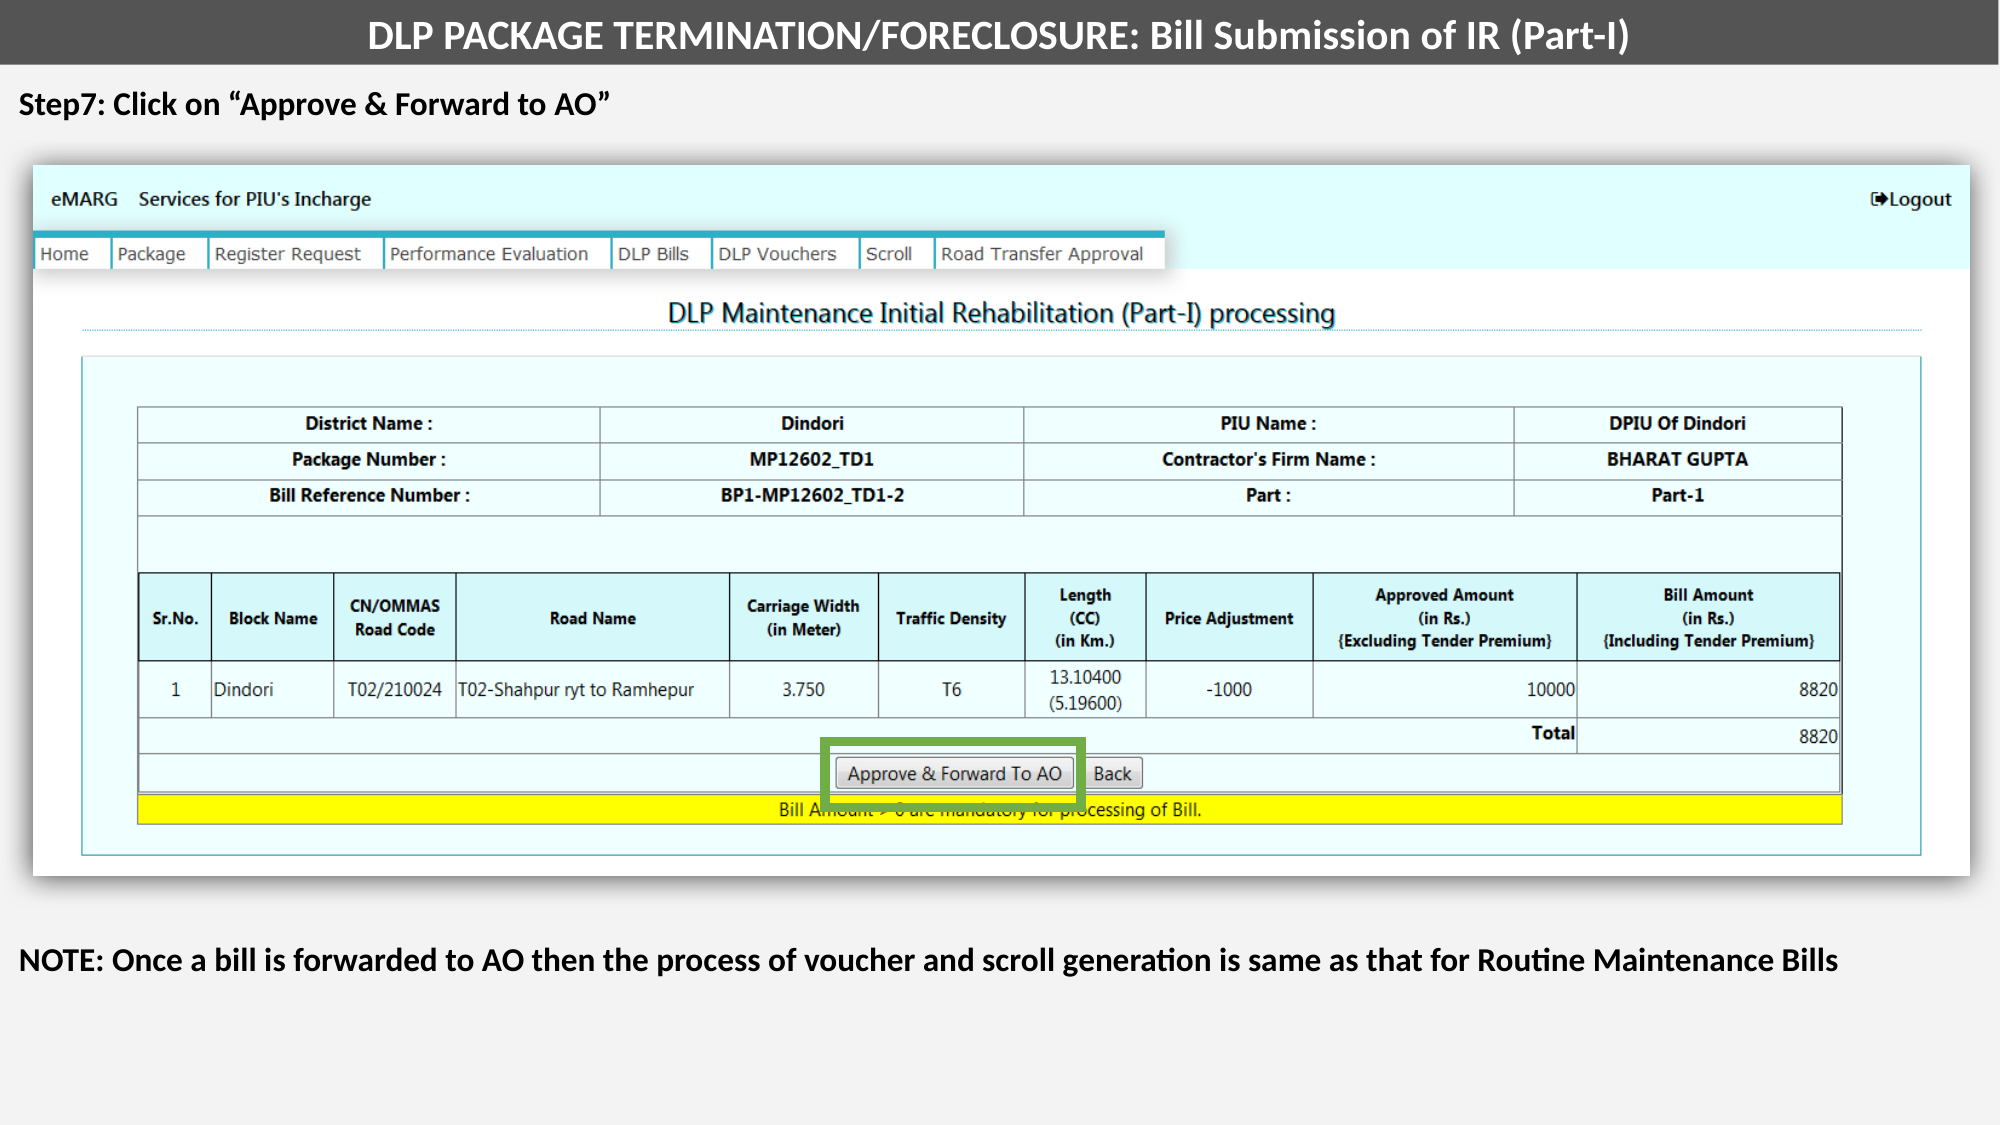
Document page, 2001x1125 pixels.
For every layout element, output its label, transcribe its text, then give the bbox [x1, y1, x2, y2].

text_box NOTE: Once a bill is forwarded to AO then the process of voucher and scroll generation is same as that for Routine Maintenance Bills [3, 921, 1922, 996]
text_box DLP PACKAGE TERMINATION/FORECLOSURE: Bill Submission of IR (Part-I) [0, 0, 1999, 65]
text_box Step7: Click on “Approve & Forward to AO” [3, 64, 1397, 139]
picture [32, 165, 1970, 876]
